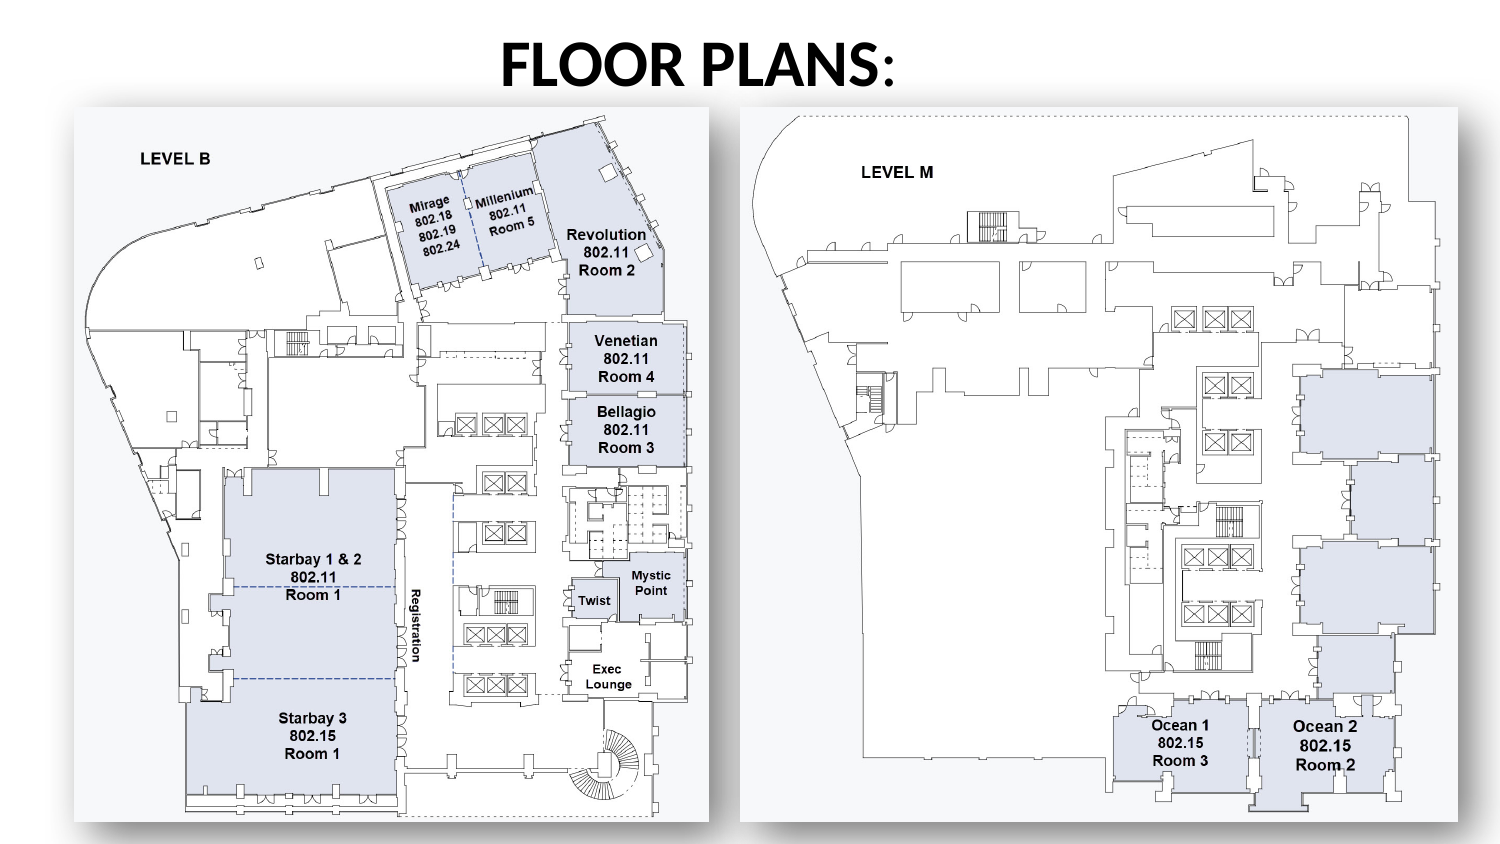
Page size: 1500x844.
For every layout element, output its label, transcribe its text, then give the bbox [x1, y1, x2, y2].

picture [74, 107, 709, 823]
picture [740, 107, 1458, 823]
text_box FLOOR PLANS: [451, 11, 977, 96]
